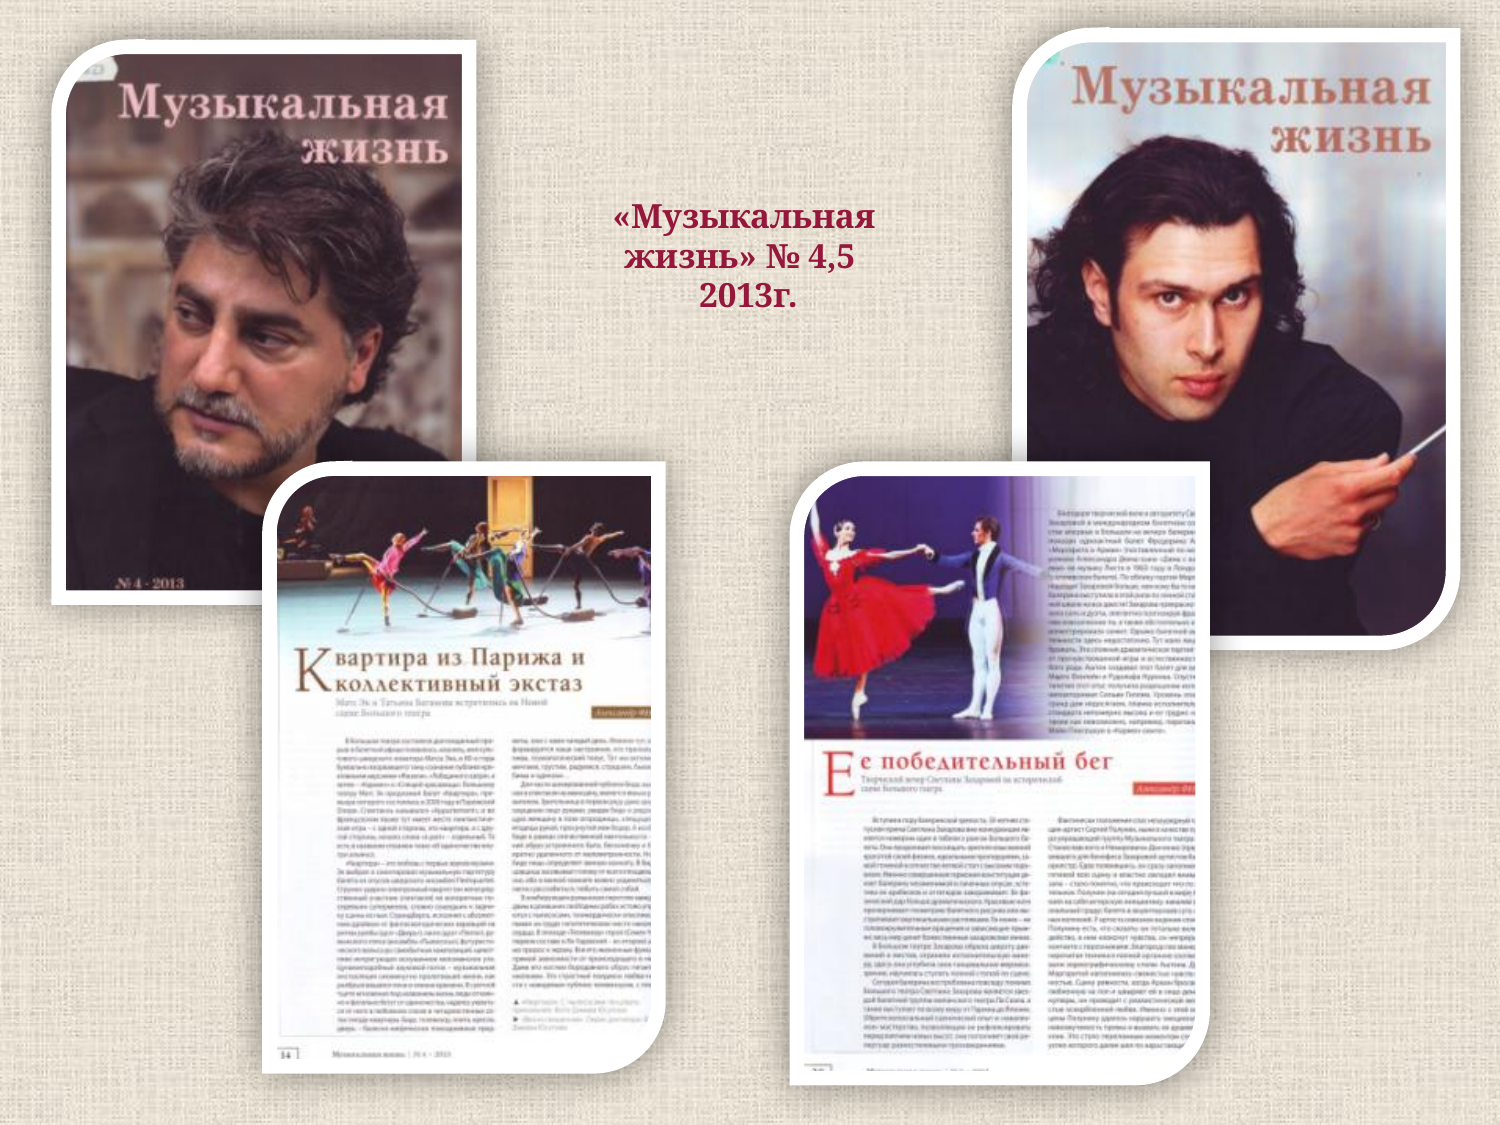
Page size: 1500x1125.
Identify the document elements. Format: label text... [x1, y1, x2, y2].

picture [58, 46, 659, 1067]
text_box «Музыкальная жизнь» № 4,5 2013г. [539, 187, 950, 322]
picture [796, 34, 1454, 1079]
